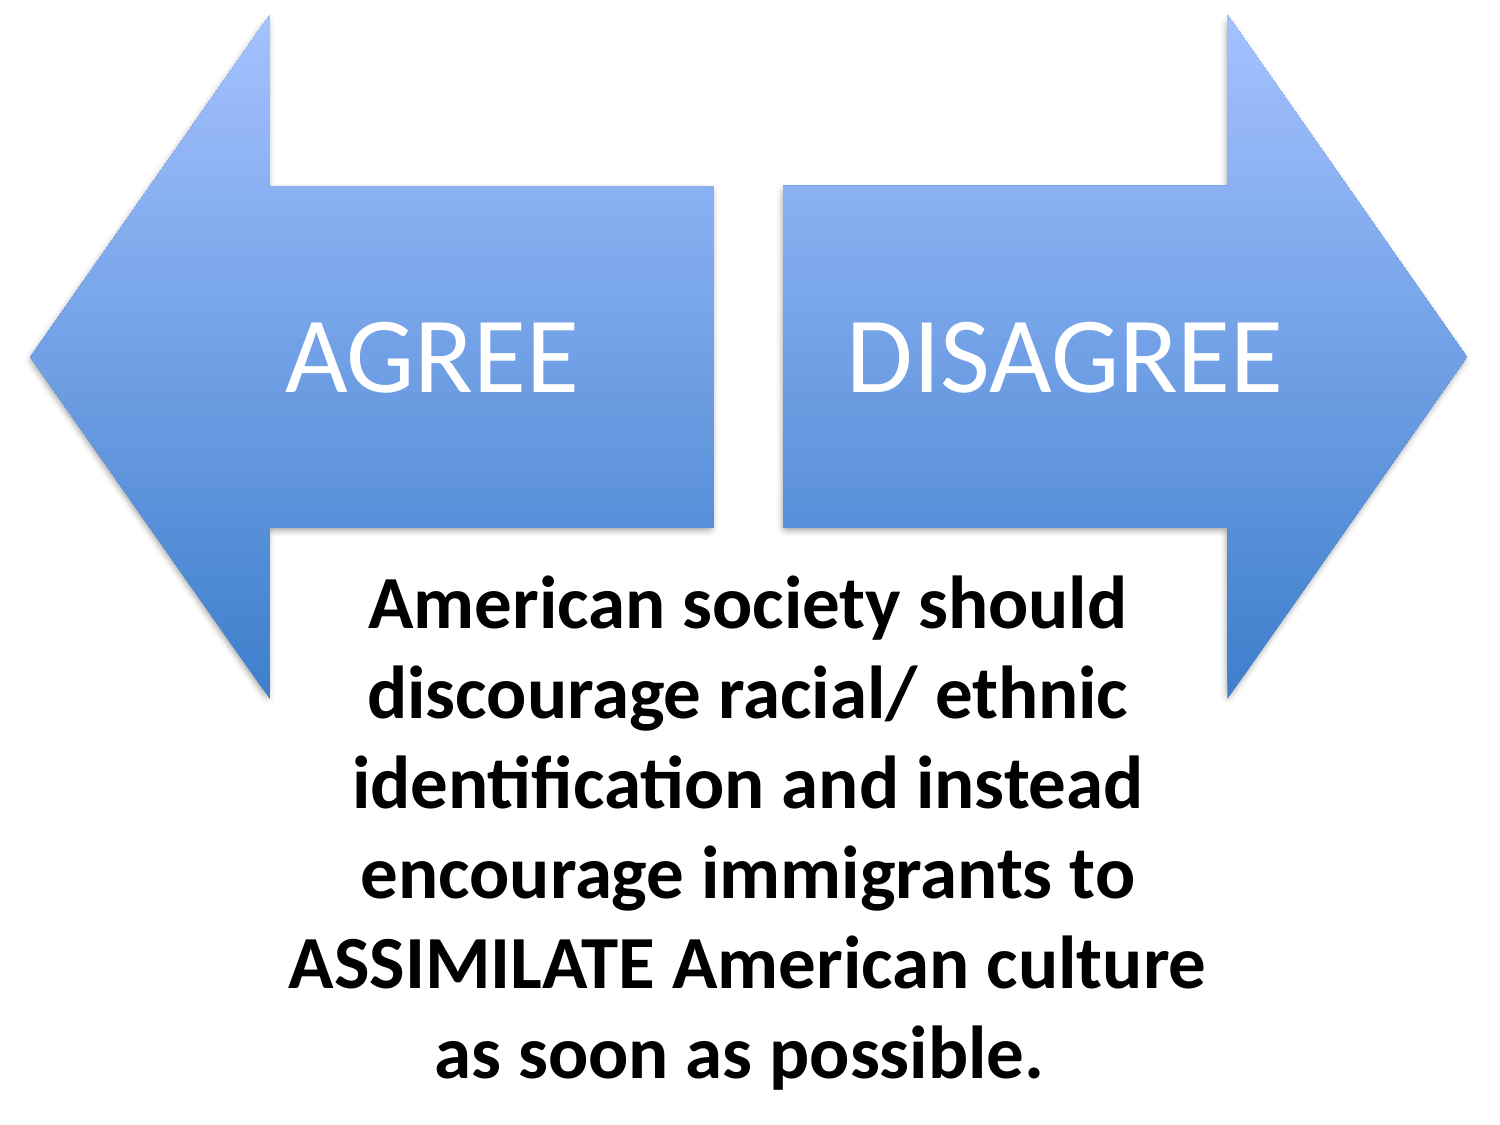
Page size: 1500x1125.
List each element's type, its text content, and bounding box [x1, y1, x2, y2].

text_box American society should discourage racial/ ethnic identification and instead encourage immigrants to ASSIMILATE American culture as soon as possible. [258, 851, 1238, 1101]
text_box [30, 0, 1468, 843]
